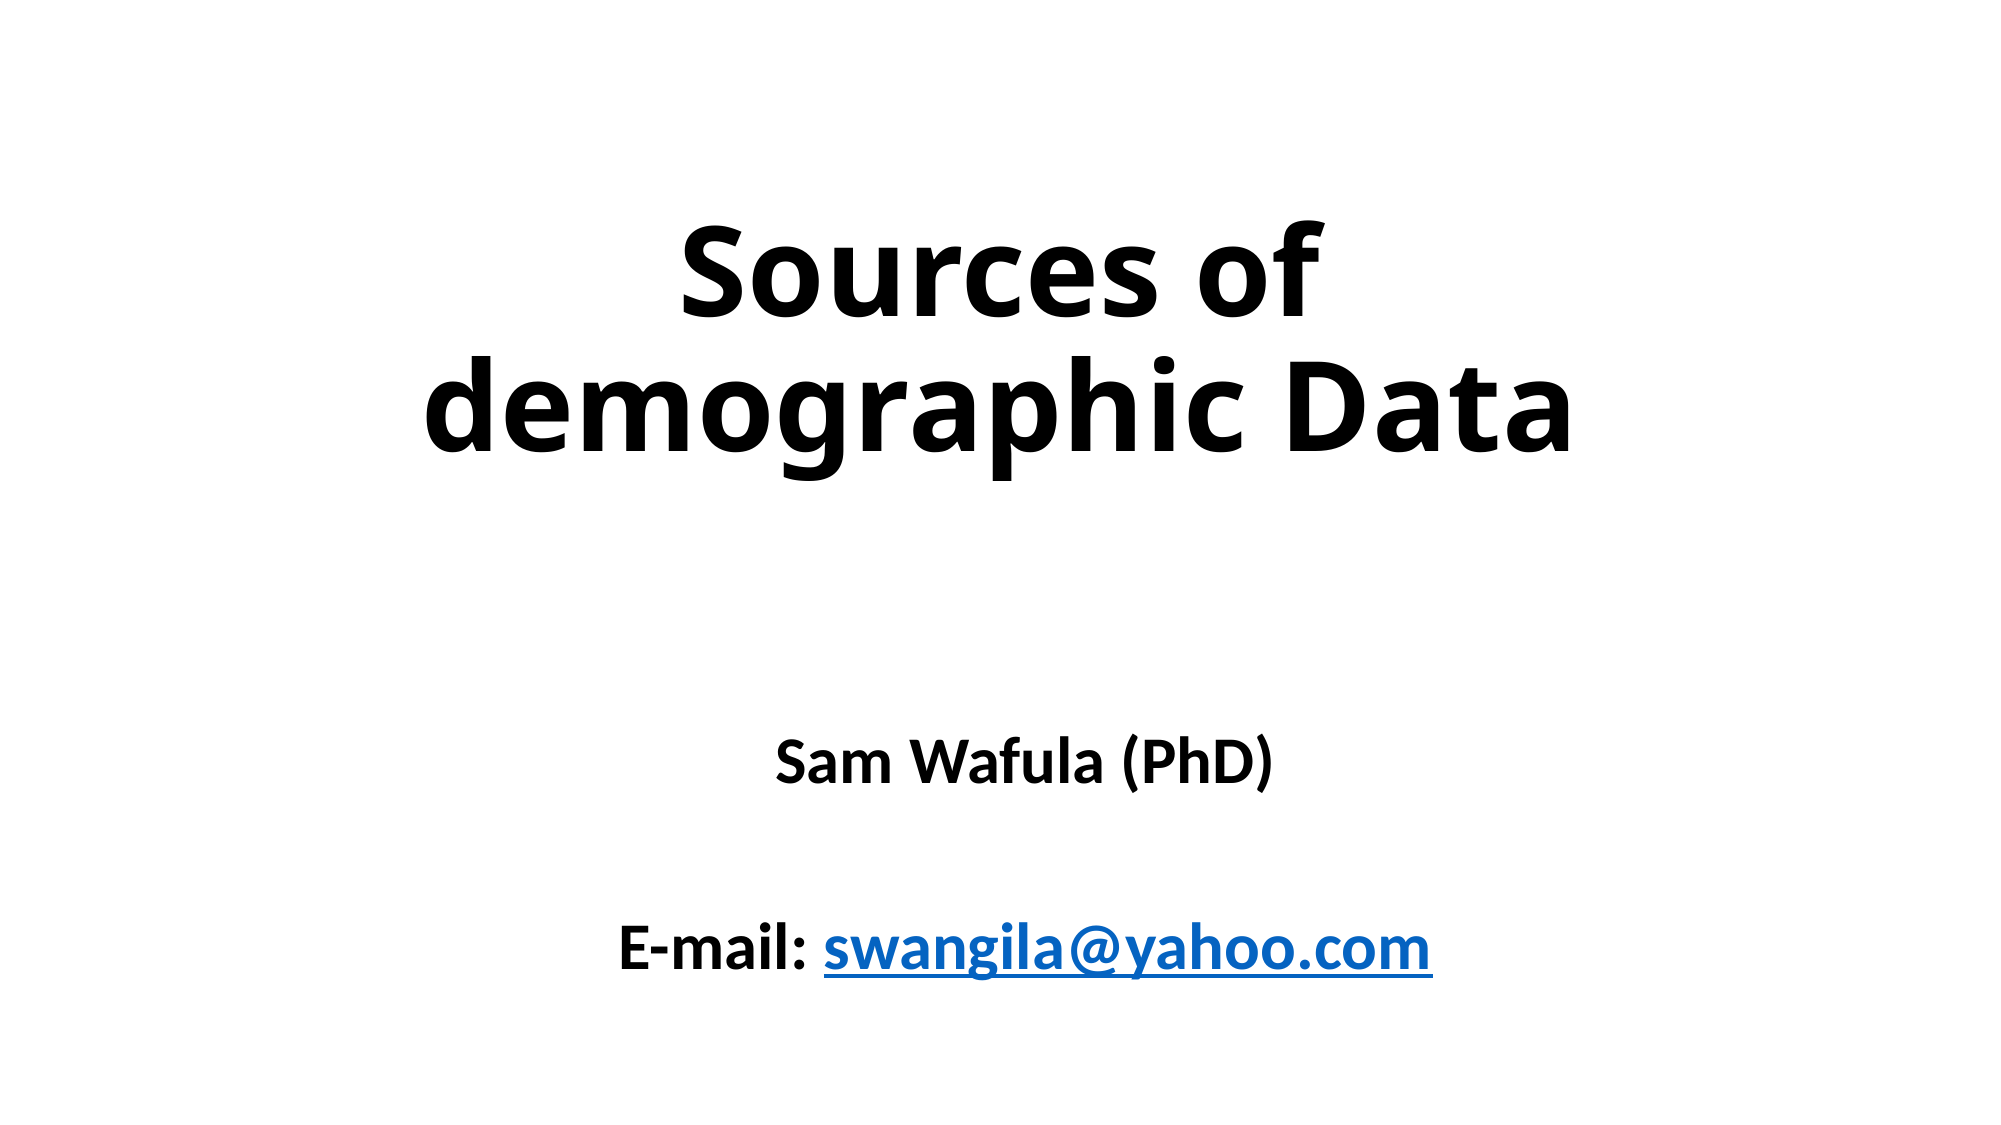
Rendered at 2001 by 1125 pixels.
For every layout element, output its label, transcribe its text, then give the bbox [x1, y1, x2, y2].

title Sources of demographic Data [249, 158, 1750, 486]
subtitle Sam Wafula (PhD) E-mail: swangila@yahoo.com [275, 718, 1776, 991]
